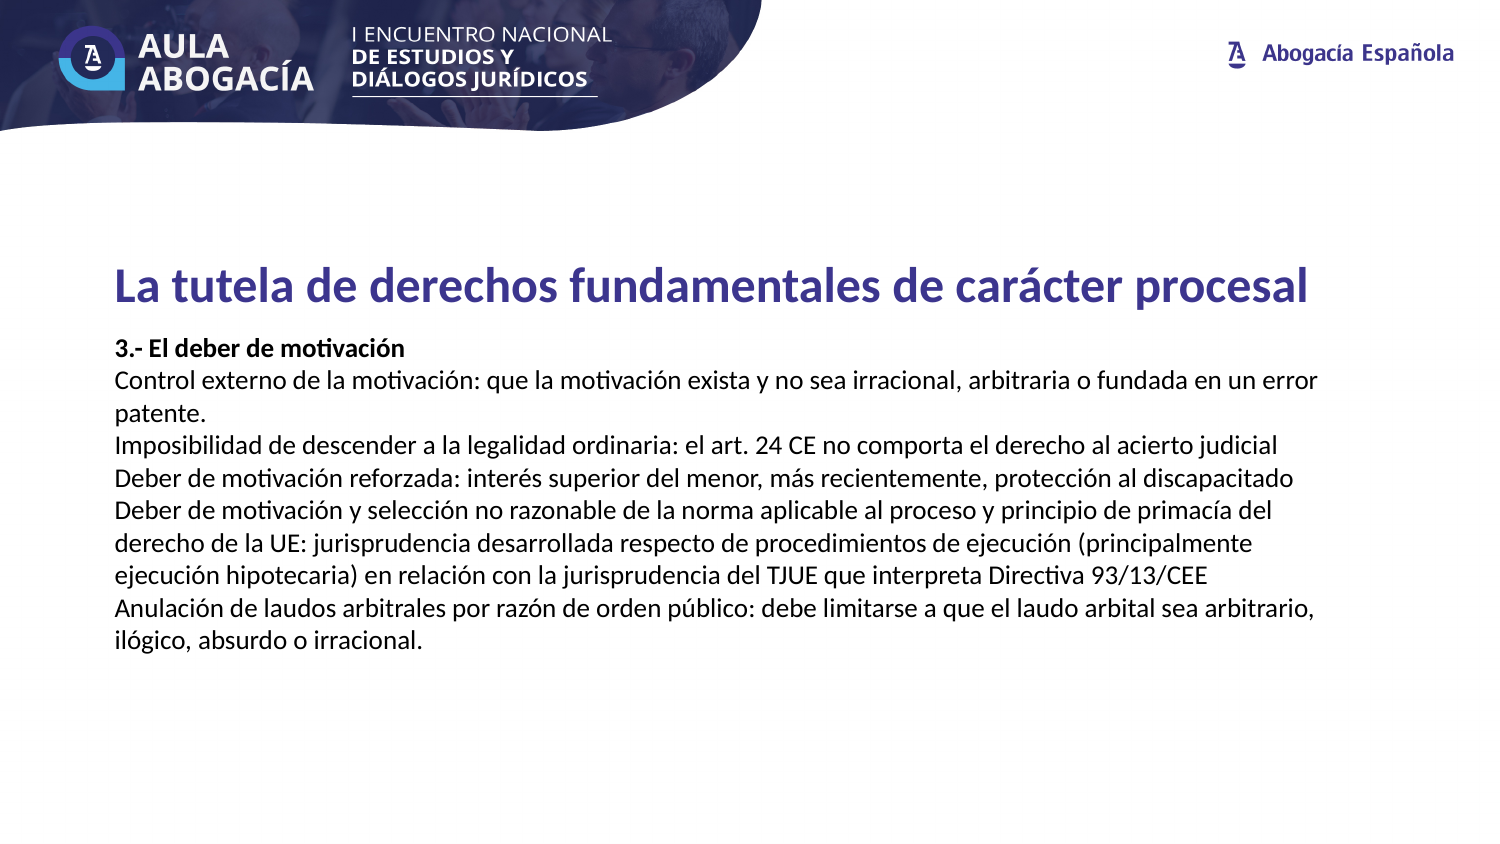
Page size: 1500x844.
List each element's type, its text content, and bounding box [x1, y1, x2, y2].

text_box 3.- El deber de motivación Control externo de la motivación: que la motivación exista y no sea irracional, arbitraria o fundada en un error patente. Imposibilidad de descender a la legalidad ordinaria: el art. 24 CE no comporta el derecho al acierto judicial Deber de motivación reforzada: interés superior del menor, más recientemente, protección al discapacitado Deber de motivación y selección no razonable de la norma aplicable al proceso y principio de primacía del derecho de la UE: jurisprudencia desarrollada respecto de procedimientos de ejecución (principalmente ejecución hipotecaria) en relación con la jurisprudencia del TJUE que interpreta Directiva 93/13/CEE Anulación de laudos arbitrales por razón de orden público: debe limitarse a que el laudo arbital sea arbitrario, ilógico, absurdo o irracional. [99, 322, 1353, 695]
picture [0, 0, 1500, 844]
text_box La tutela de derechos fundamentales de carácter procesal [99, 244, 1341, 320]
